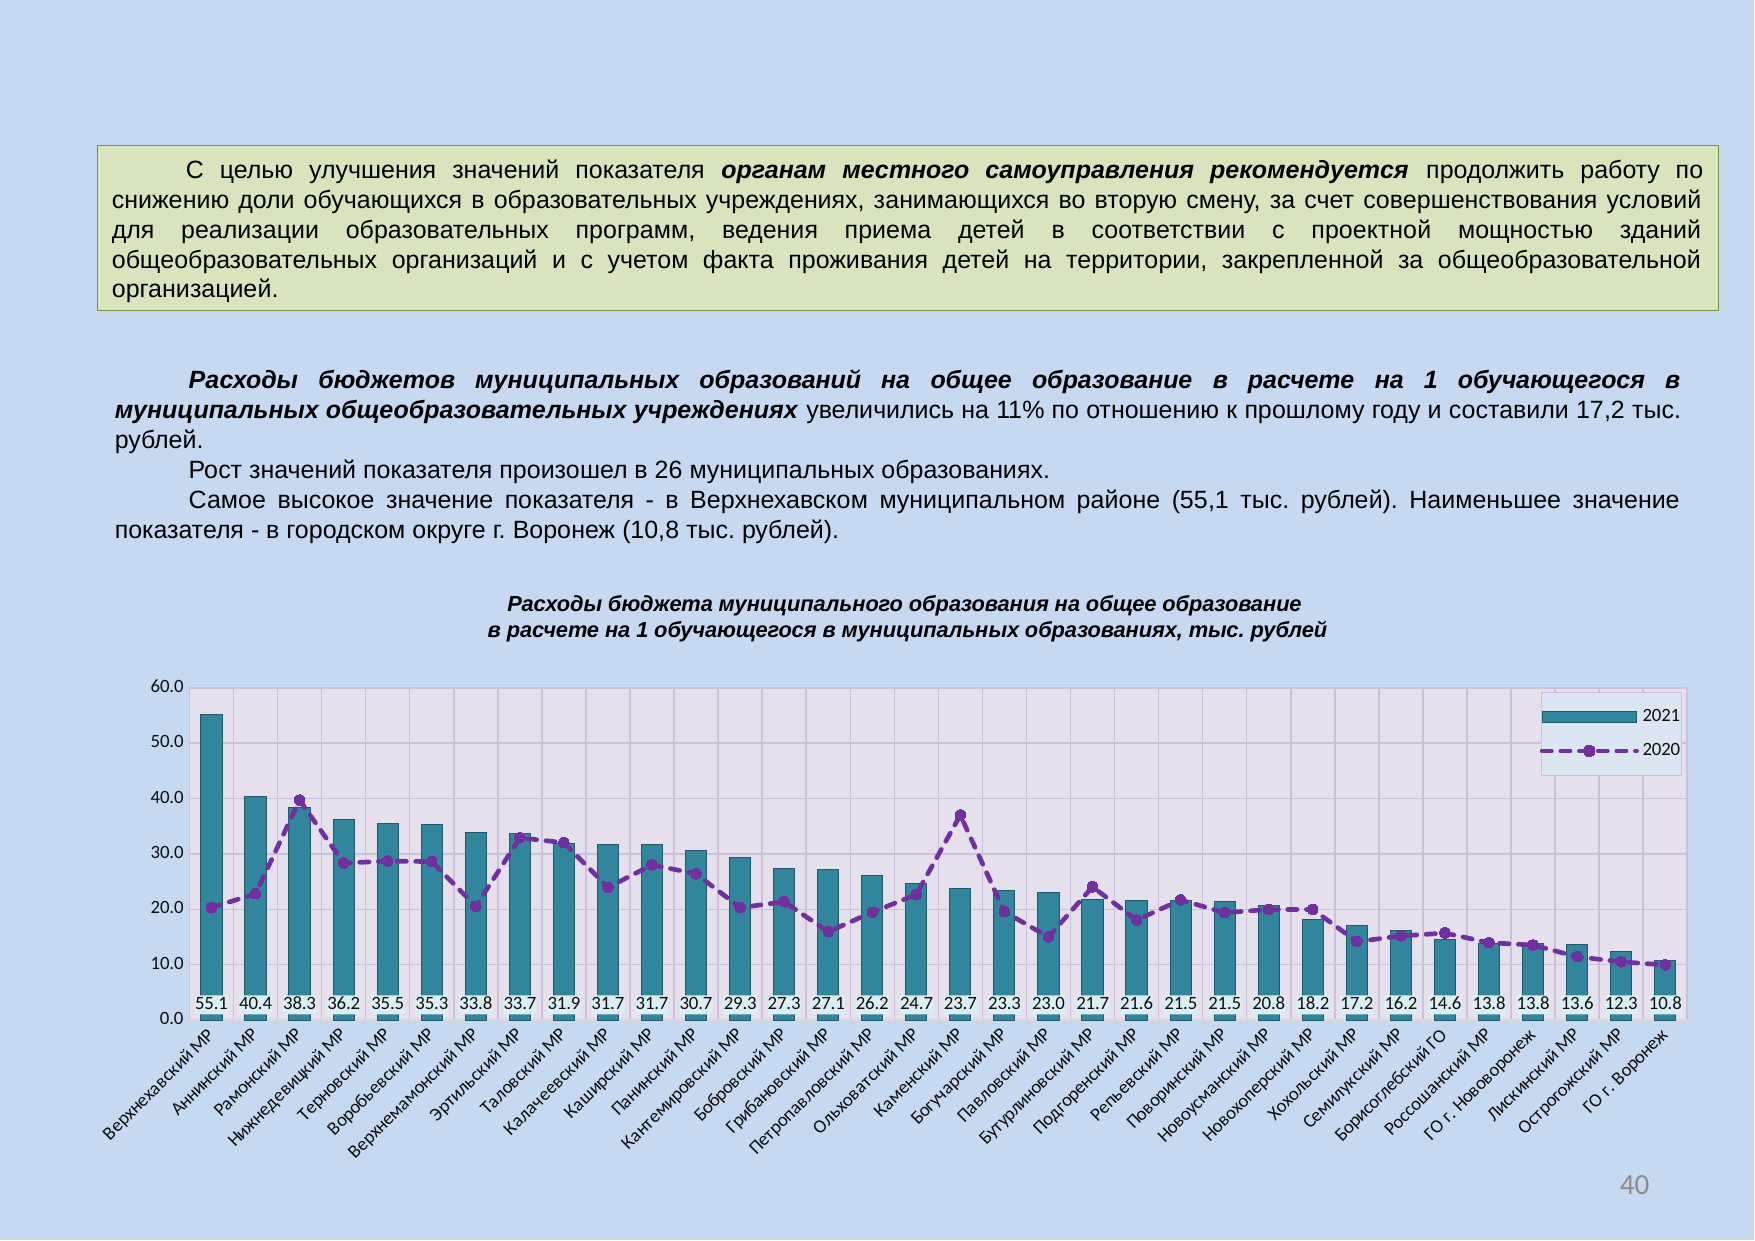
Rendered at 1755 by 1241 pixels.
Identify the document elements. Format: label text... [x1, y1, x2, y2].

chart [66, 667, 1721, 1216]
text_box Расходы бюджетов муниципальных образований на общее образование в расчете на 1 обучающегося в муниципальных общеобразовательных учреждениях увеличились на 11% по отношению к прошлому году и составили 17,2 тыс. рублей. Рост значений показателя произошел в 26 муниципальных образованиях. Самое высокое значение показателя - в Верхнехавском муниципальном районе (55,1 тыс. рублей). Наименьшее значение показателя - в городском округе г. Воронеж (10,8 тыс. рублей). [100, 356, 1698, 581]
text_box С целью улучшения значений показателя органам местного самоуправления рекомендуется продолжить работу по снижению доли обучающихся в образовательных учреждениях, занимающихся во вторую смену, за счет совершенствования условий для реализации образовательных программ, ведения приема детей в соответствии с проектной мощностью зданий общеобразовательных организаций и с учетом факта проживания детей на территории, закрепленной за общеобразовательной организацией. [97, 145, 1719, 311]
text_box Расходы бюджета муниципального образования на общее образование в расчете на 1 обучающегося в муниципальных образованиях, тыс. рублей [140, 582, 1676, 650]
